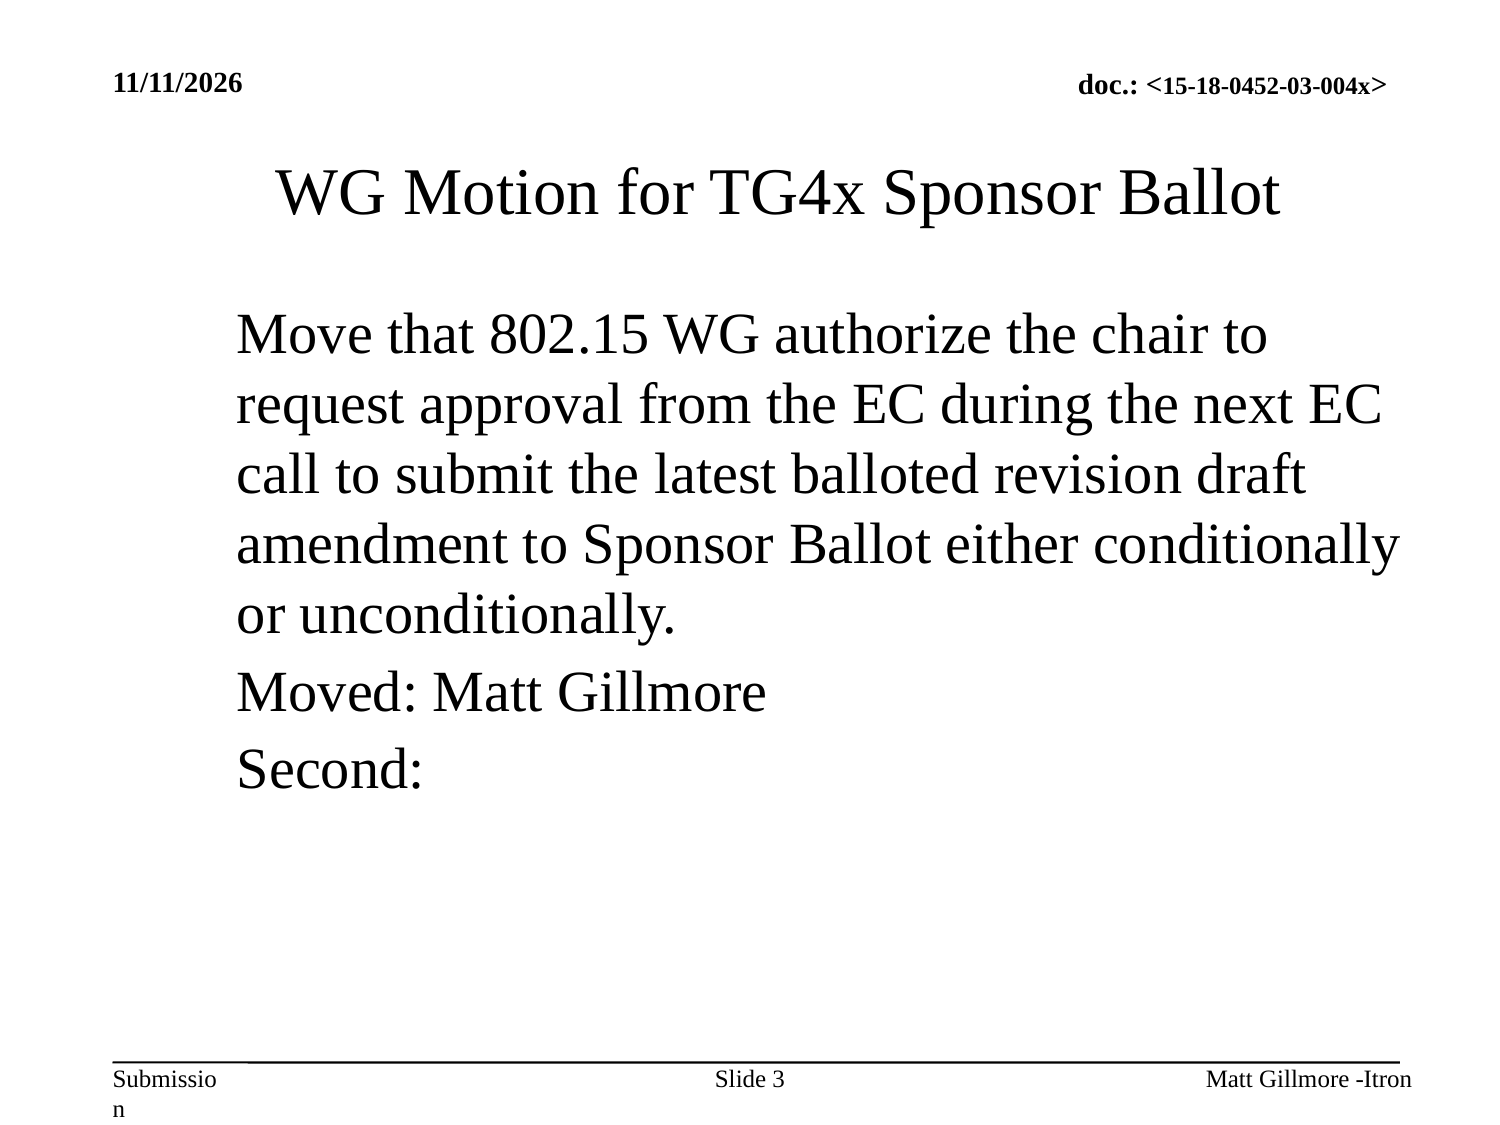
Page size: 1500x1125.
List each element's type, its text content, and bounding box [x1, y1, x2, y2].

slide_number Slide 3 [714, 1061, 786, 1093]
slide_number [112, 62, 376, 99]
text_box WG Motion for TG4x Sponsor Ballot [141, 87, 1417, 287]
text_box Move that 802.15 WG authorize the chair to request approval from the EC during the next EC call to submit the latest balloted revision draft amendment to Sponsor Ballot either conditionally or unconditionally. Moved: Matt Gillmore Second: [81, 287, 1419, 1050]
footer Matt Gillmore -Itron [843, 1061, 1413, 1093]
